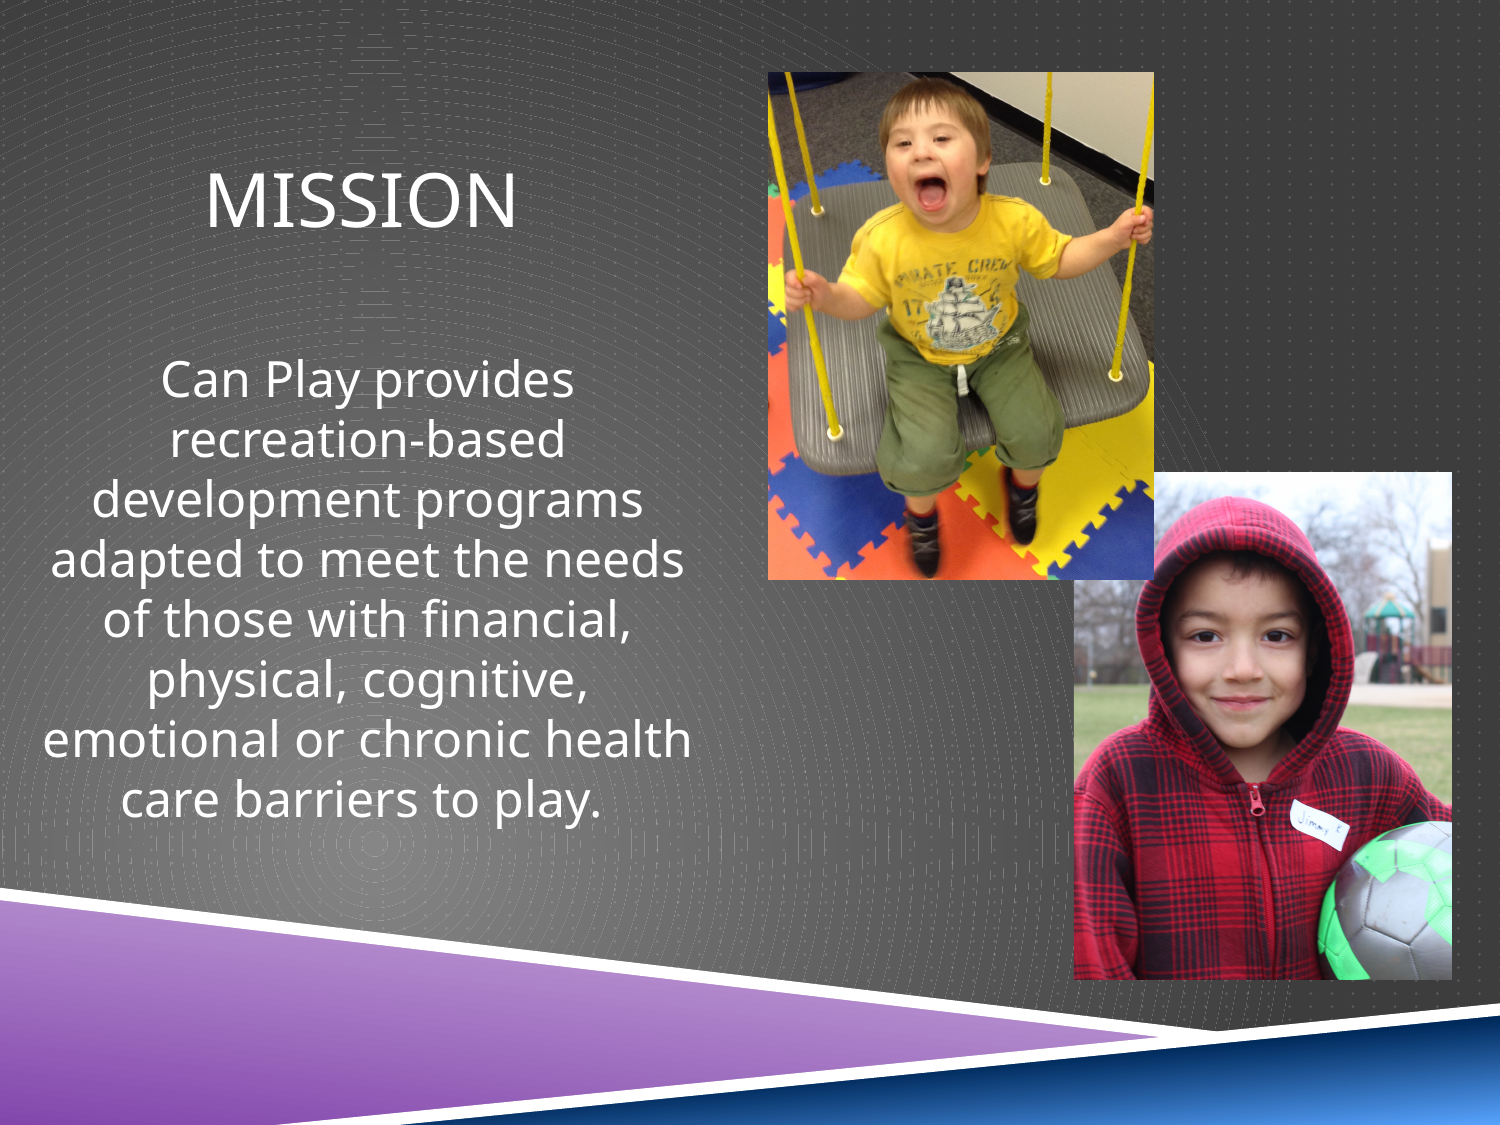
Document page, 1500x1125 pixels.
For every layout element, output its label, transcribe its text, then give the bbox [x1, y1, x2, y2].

list Can Play provides recreation-based development programs adapted to meet the needs of those with financial, physical, cognitive, emotional or chronic health care barriers to play. [21, 340, 704, 1081]
picture [768, 71, 1453, 980]
title Mission [0, 103, 750, 292]
